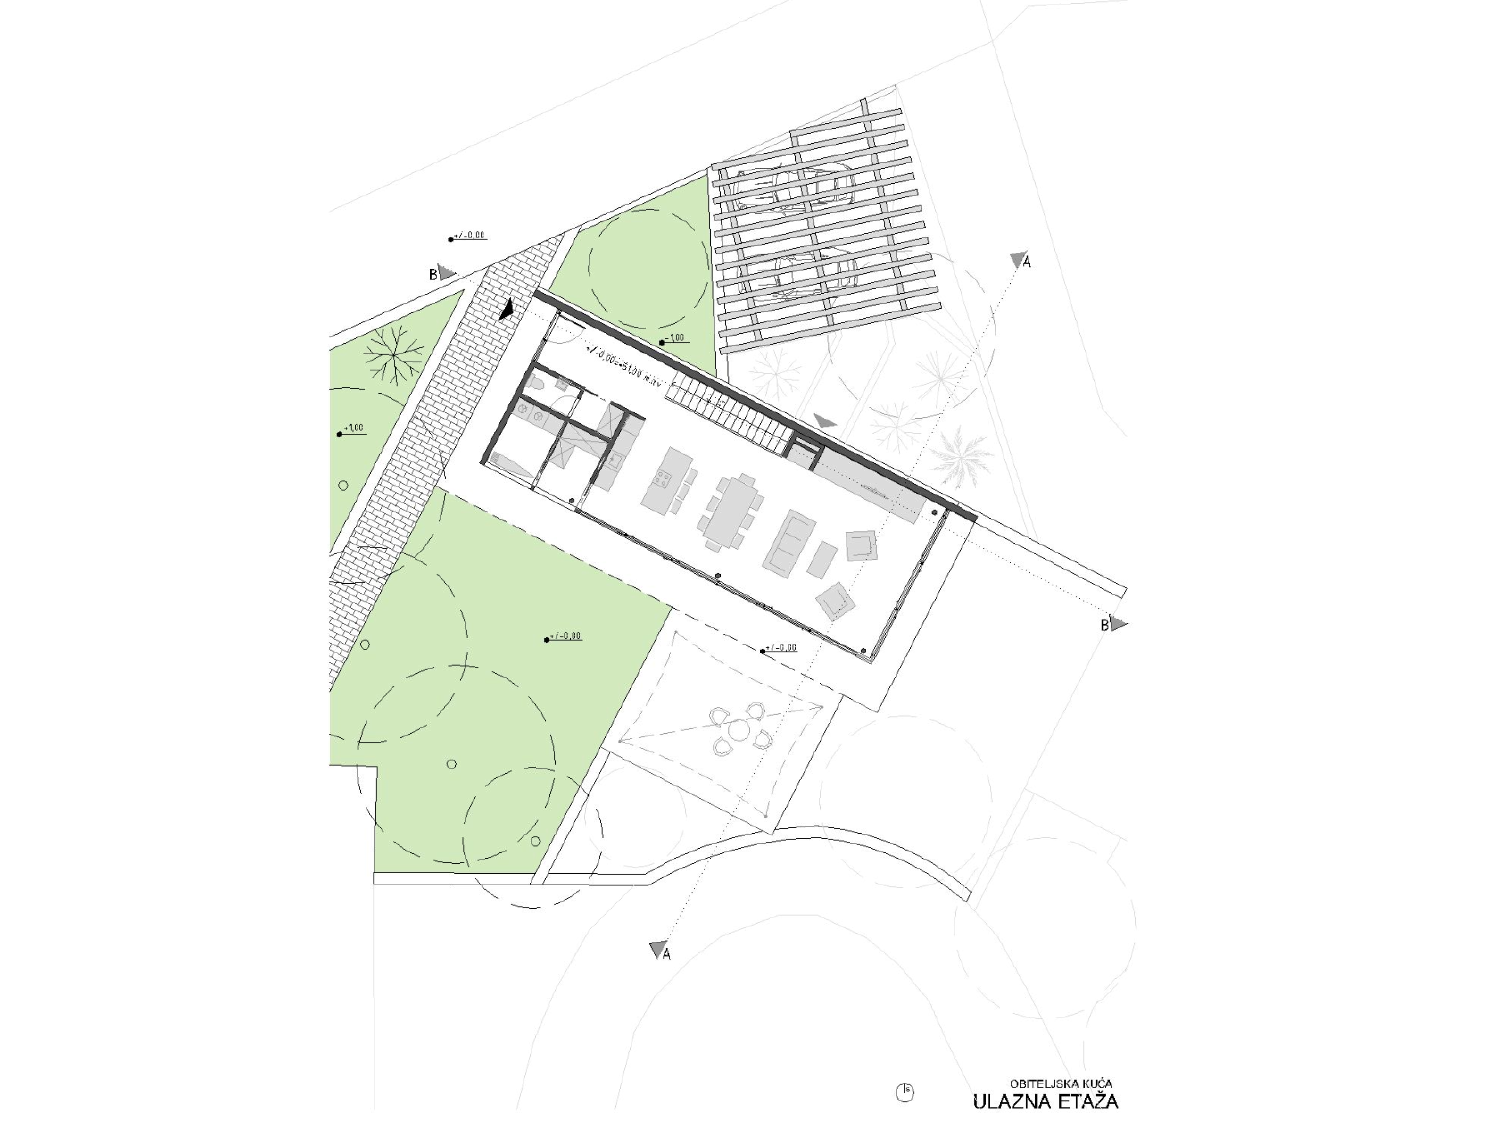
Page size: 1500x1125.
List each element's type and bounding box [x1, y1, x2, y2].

picture [243, 1046, 1211, 1125]
picture [243, 0, 1211, 76]
list [120, 76, 1332, 1046]
